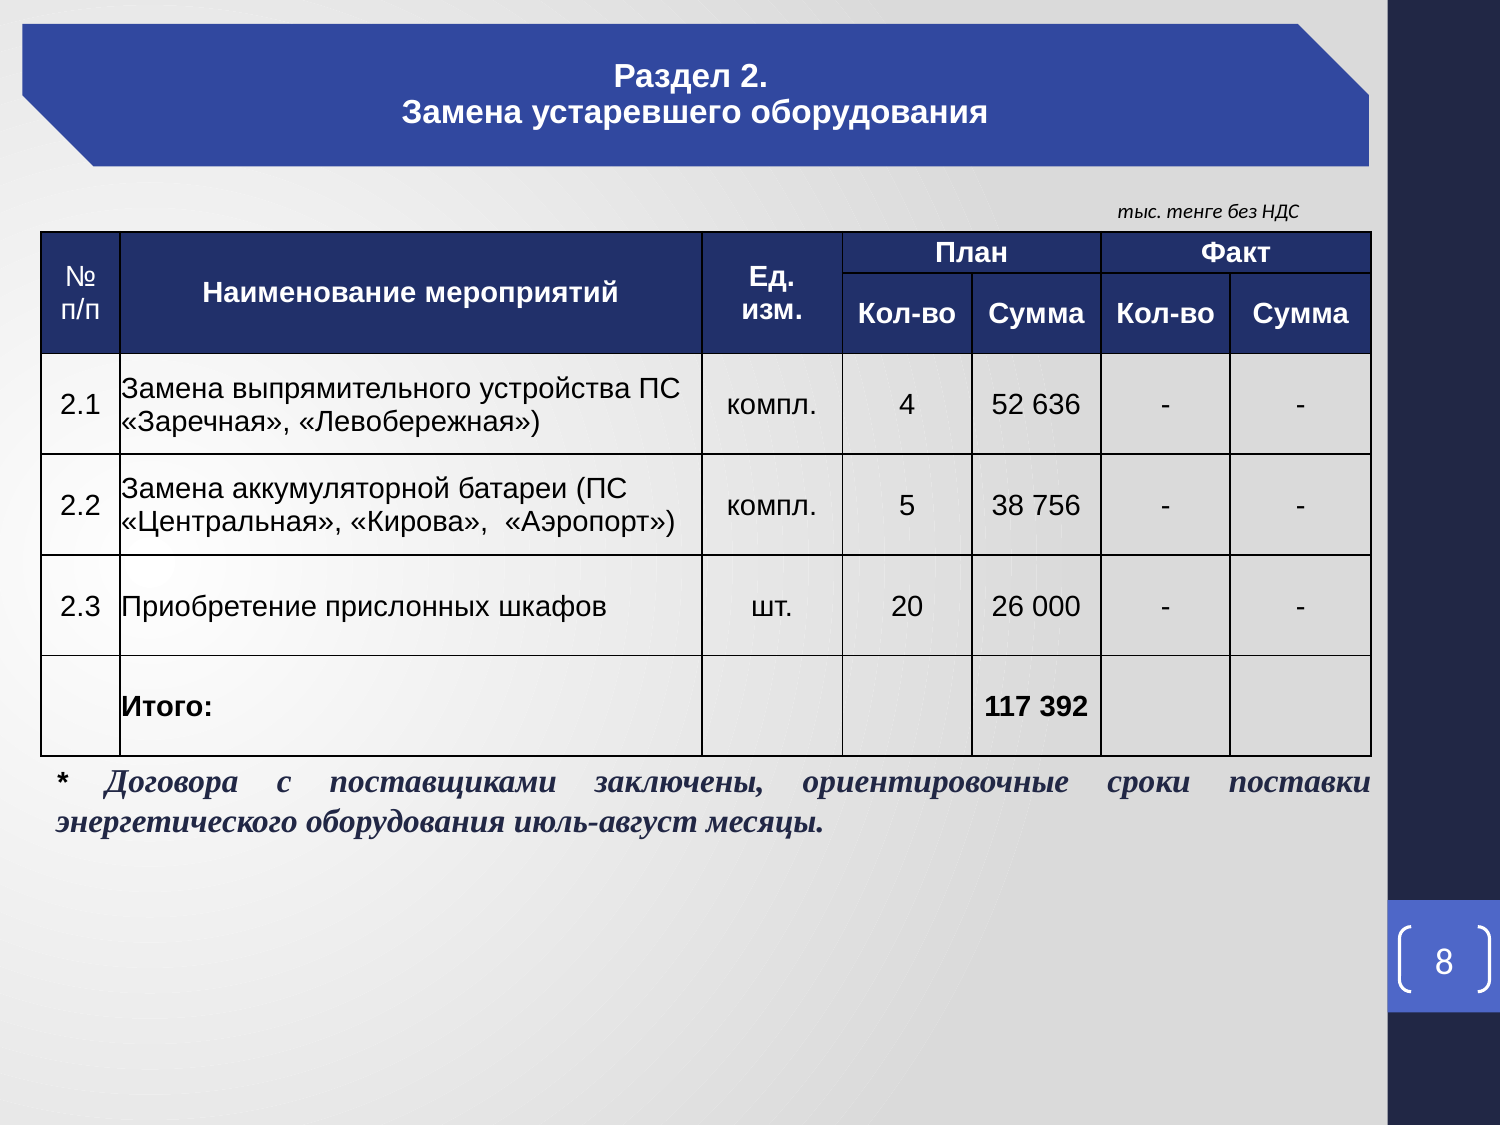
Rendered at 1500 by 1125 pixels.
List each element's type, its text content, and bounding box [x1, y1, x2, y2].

table_cell Кол-во [1102, 274, 1229, 353]
table_header № п/п [42, 233, 119, 353]
slide_number 8 [1397, 925, 1492, 994]
table_cell 52 636 [973, 354, 1100, 453]
table_cell 5 [843, 455, 971, 554]
table_cell Сумма [973, 274, 1100, 353]
table_cell 2.2 [42, 455, 119, 554]
table_cell компл. [703, 354, 842, 453]
table_header План [843, 233, 1100, 272]
table_cell Замена аккумуляторной батареи (ПС «Центральная», «Кирова», «Аэропорт») [121, 455, 701, 554]
table_header Наименование мероприятий [121, 233, 701, 353]
table_cell 38 756 [973, 455, 1100, 554]
table_cell - [1102, 354, 1229, 453]
table_cell 117 392 [973, 656, 1100, 751]
table_cell [1231, 656, 1370, 751]
table_cell 4 [843, 354, 971, 453]
table_cell [42, 656, 119, 751]
table_cell Приобретение прислонных шкафов [121, 556, 701, 655]
text_box Раздел 2. Замена устаревшего оборудования [20, 21, 1372, 169]
table_cell 2.1 [42, 354, 119, 453]
text_box тыс. тенге без НДС [1083, 190, 1445, 244]
table_cell Замена выпрямительного устройства ПС «Заречная», «Левобережная») [121, 354, 701, 453]
table_cell - [1102, 556, 1229, 655]
table_cell 20 [843, 556, 971, 655]
table_cell - [1102, 455, 1229, 554]
table_cell Итого: [121, 656, 701, 751]
table_header Ед. изм. [703, 233, 842, 353]
table_cell [703, 656, 842, 751]
table_cell - [1231, 354, 1370, 453]
table_cell - [1231, 556, 1370, 655]
table_cell шт. [703, 556, 842, 655]
table_cell 2.3 [42, 556, 119, 655]
table_cell 26 000 [973, 556, 1100, 655]
table_cell [1102, 656, 1229, 751]
table_cell компл. [703, 455, 842, 554]
table_cell - [1231, 455, 1370, 554]
table_cell [843, 656, 971, 751]
table_header Факт [1102, 233, 1370, 272]
text_box * Договора с поставщиками заключены, ориентировочные сроки поставки энергетического оборудования июль-август месяцы. [41, 751, 1388, 846]
table_cell Кол-во [843, 274, 971, 353]
table_cell Сумма [1231, 274, 1370, 353]
